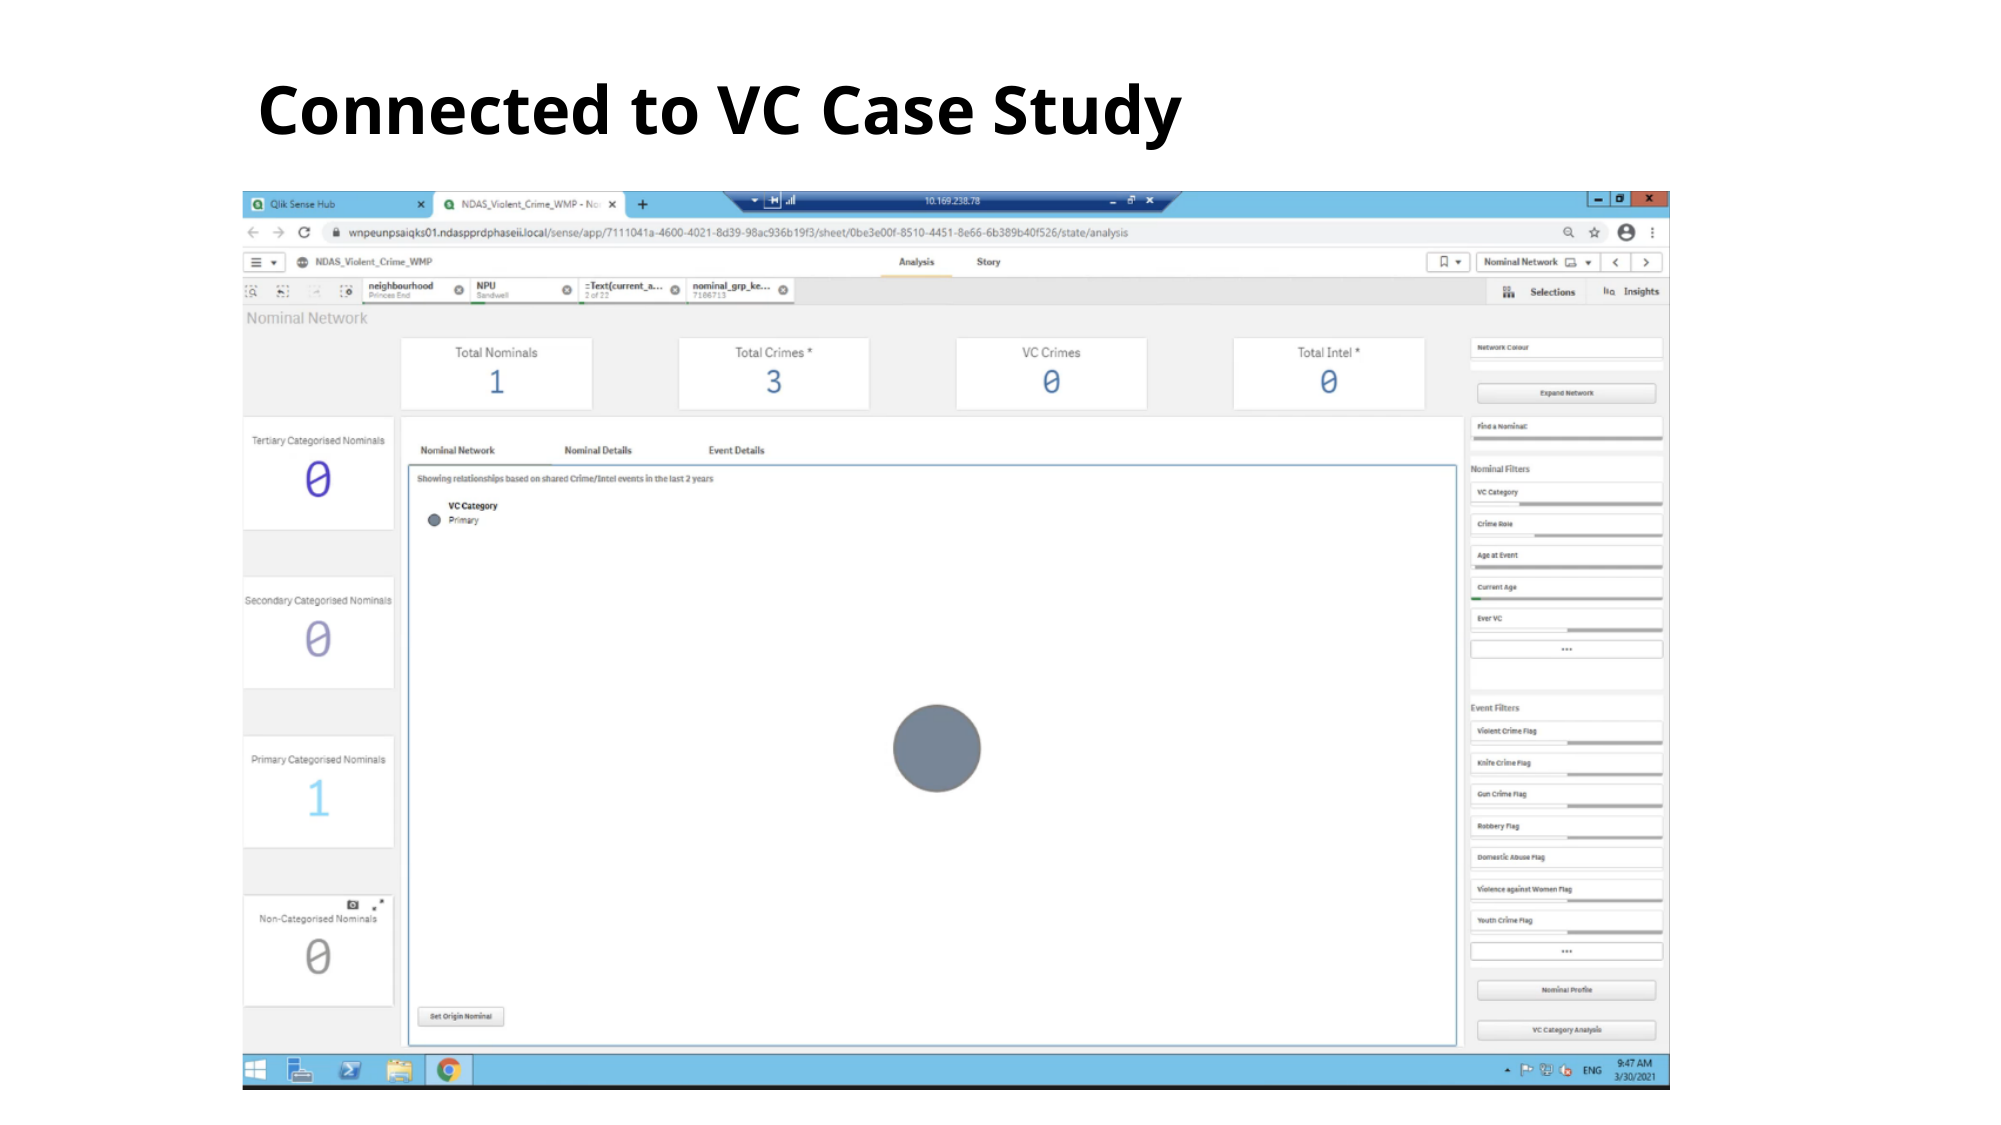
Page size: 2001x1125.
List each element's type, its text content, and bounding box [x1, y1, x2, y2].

picture [242, 191, 1670, 1090]
title Connected to VC Case Study [242, 37, 1789, 157]
